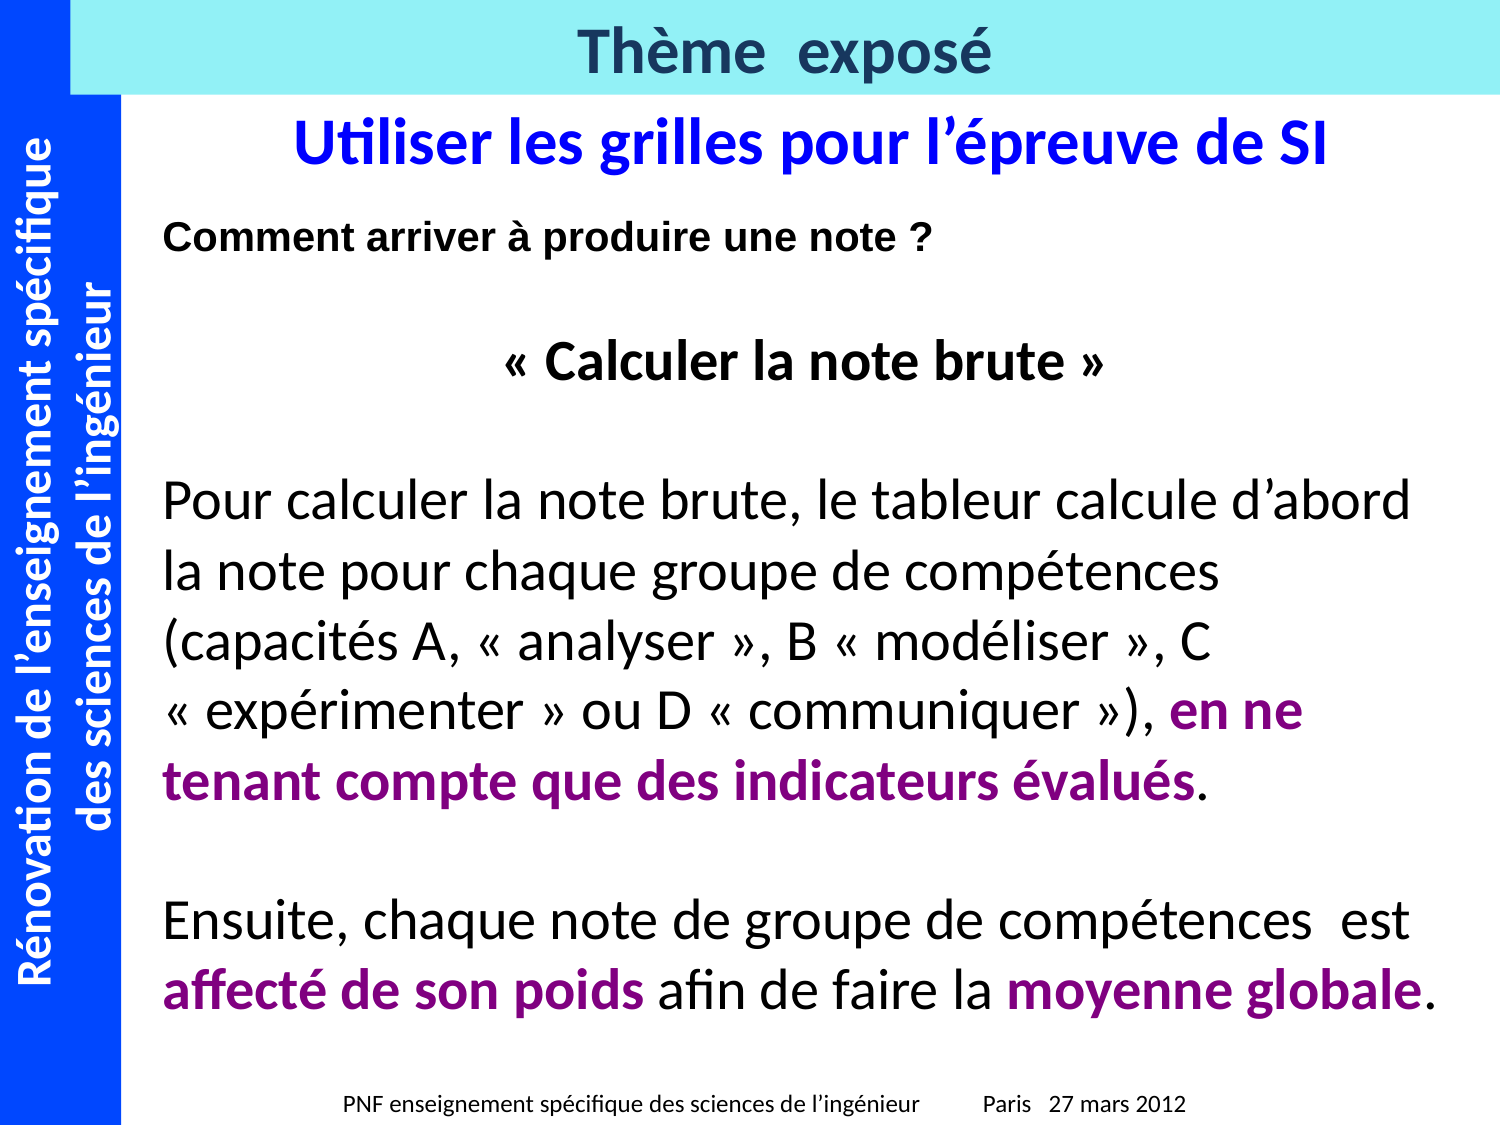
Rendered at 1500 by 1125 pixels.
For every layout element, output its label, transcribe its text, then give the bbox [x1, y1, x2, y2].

text_box « Calculer la note brute » Pour calculer la note brute, le tableur calcule d’abord la note pour chaque groupe de compétences (capacités A, « analyser », B « modéliser », C « expérimenter » ou D « communiquer »), en ne tenant compte que des indicateurs évalués. Ensuite, chaque note de groupe de compétences est affecté de son poids afin de faire la moyenne globale. [147, 314, 1477, 1029]
text_box Comment arriver à produire une note ? [147, 202, 1320, 267]
text_box Utiliser les grilles pour l’épreuve de SI [123, 90, 1500, 185]
